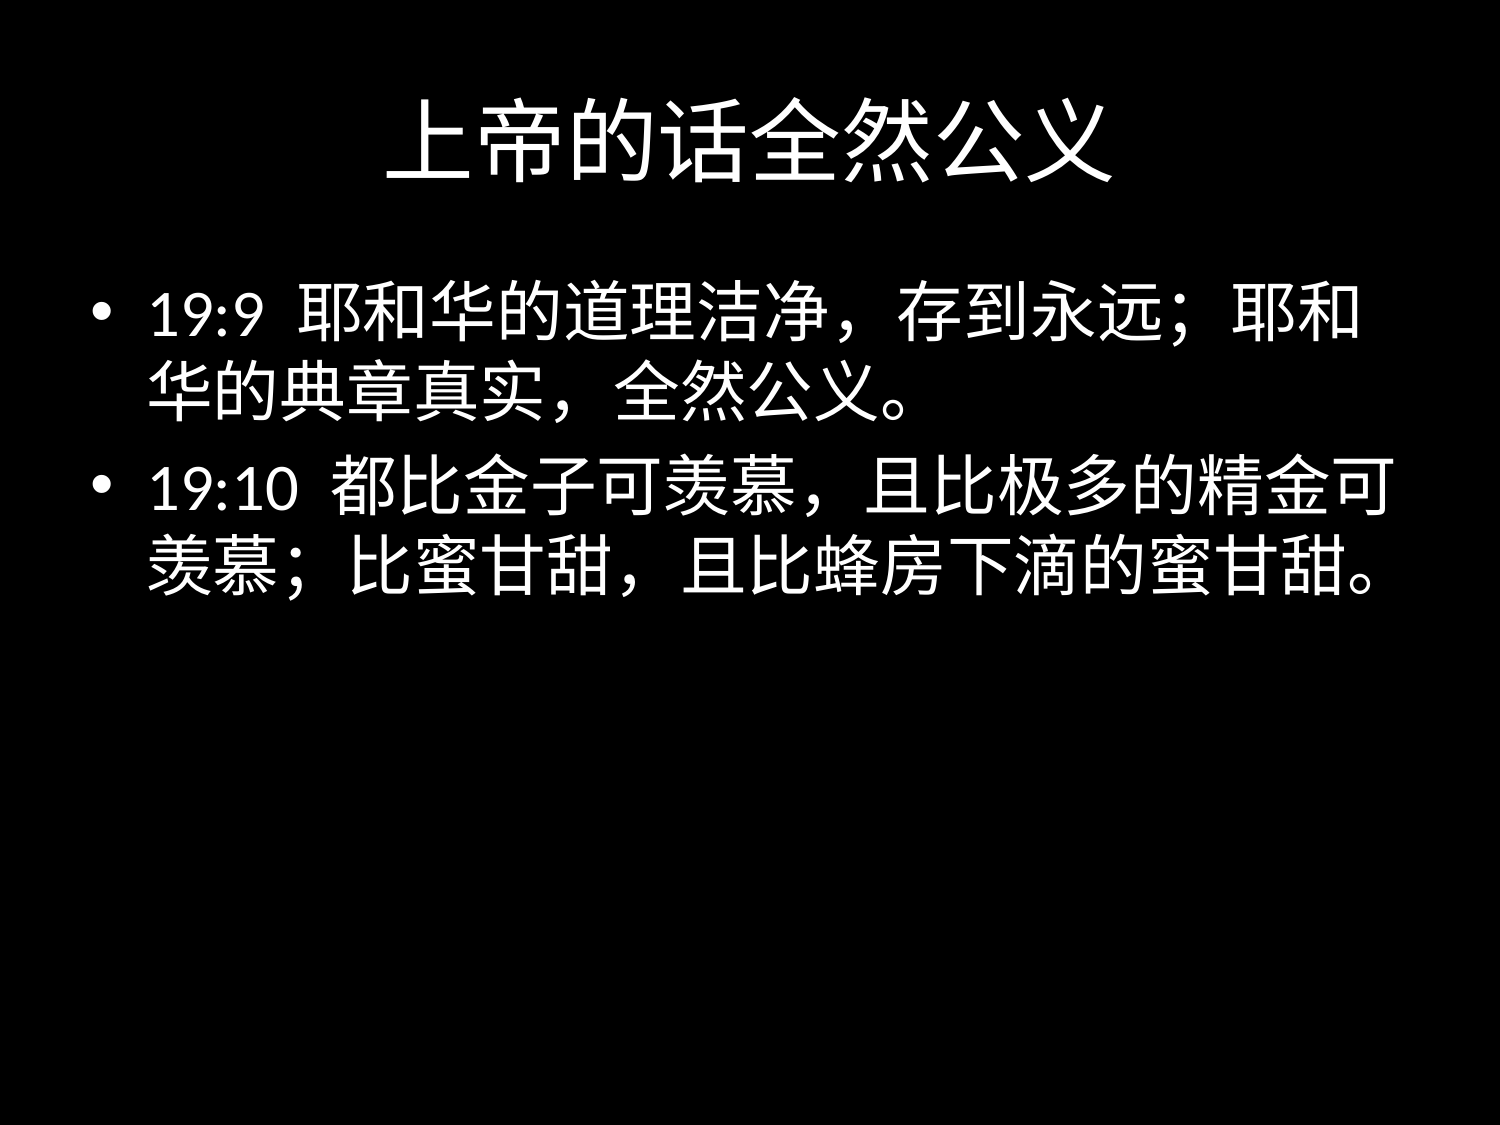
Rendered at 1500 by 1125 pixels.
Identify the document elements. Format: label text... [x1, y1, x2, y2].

list 19:9 耶和华的道理洁净，存到永远；耶和华的典章真实，全然公义。 19:10 都比金子可羡慕，且比极多的精金可羡慕；比蜜甘甜，且比蜂房下滴的蜜甘甜。 [75, 262, 1425, 1005]
title 上帝的话全然公义 [75, 45, 1425, 233]
